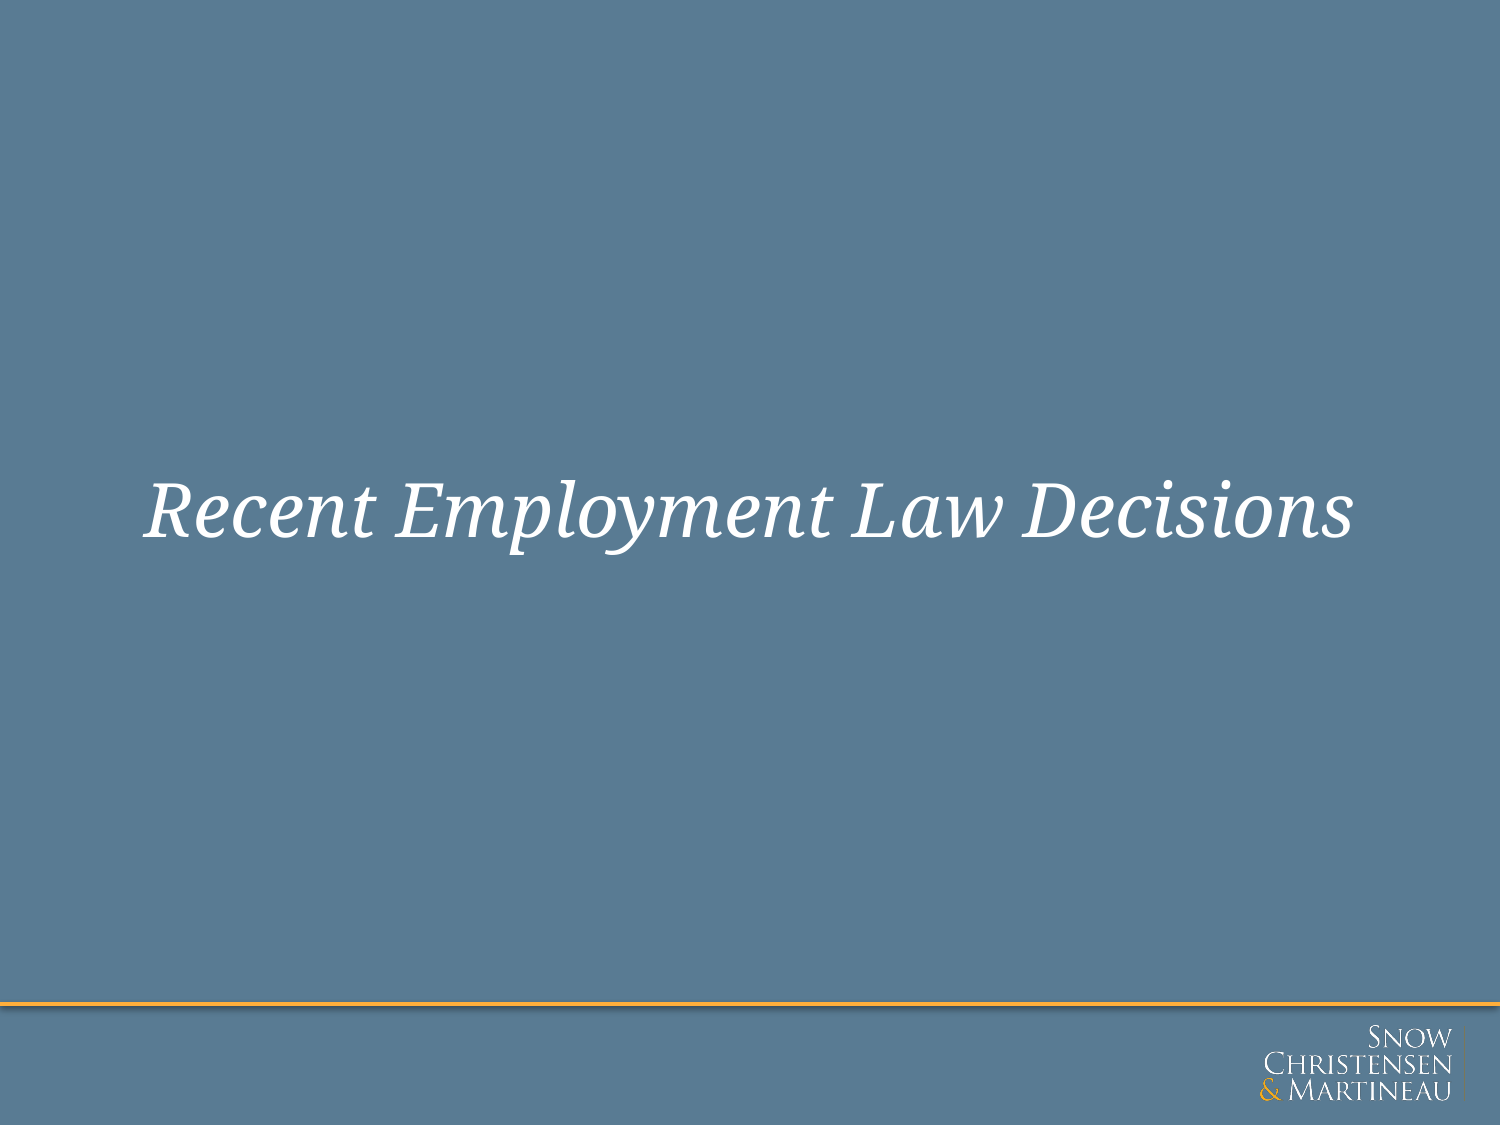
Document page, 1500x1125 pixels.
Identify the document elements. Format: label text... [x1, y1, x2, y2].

text_box Recent Employment Law Decisions [74, 455, 1425, 613]
